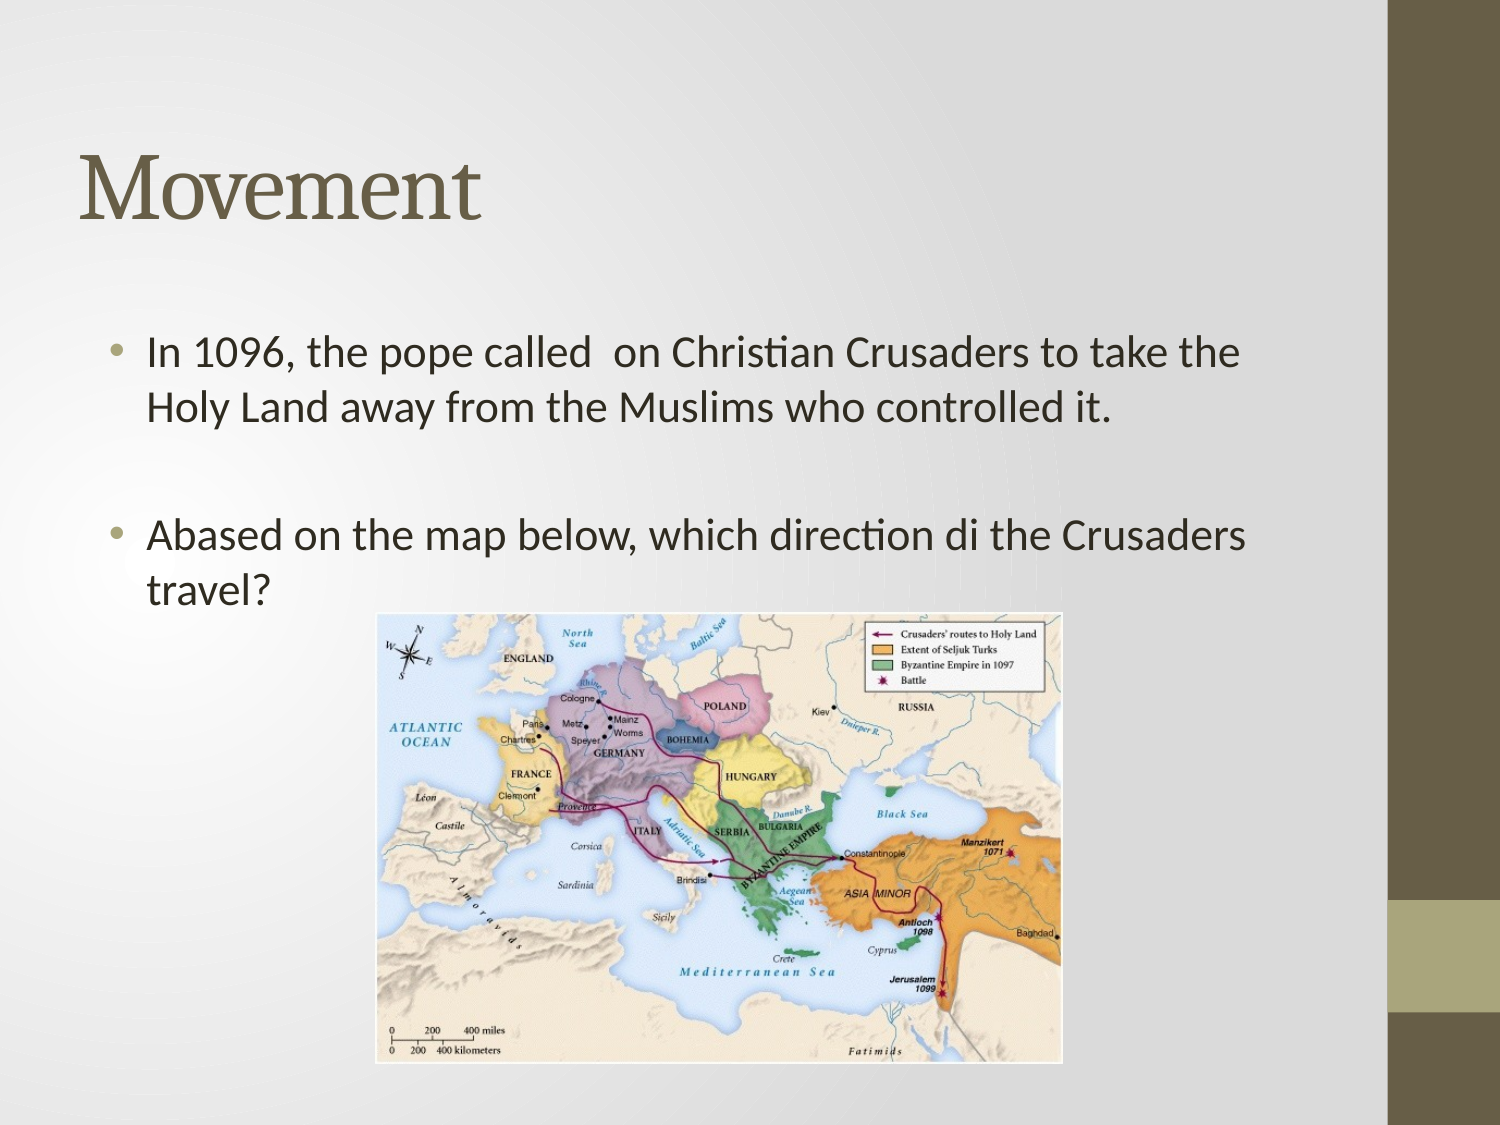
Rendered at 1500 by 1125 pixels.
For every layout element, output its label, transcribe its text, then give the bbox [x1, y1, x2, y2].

picture [374, 611, 1063, 1065]
title Movement [62, 87, 1313, 275]
list In 1096, the pope called on Christian Crusaders to take the Holy Land away from the Muslims who controlled it. Abased on the map below, which direction di the Crusaders travel? [75, 249, 1325, 1050]
